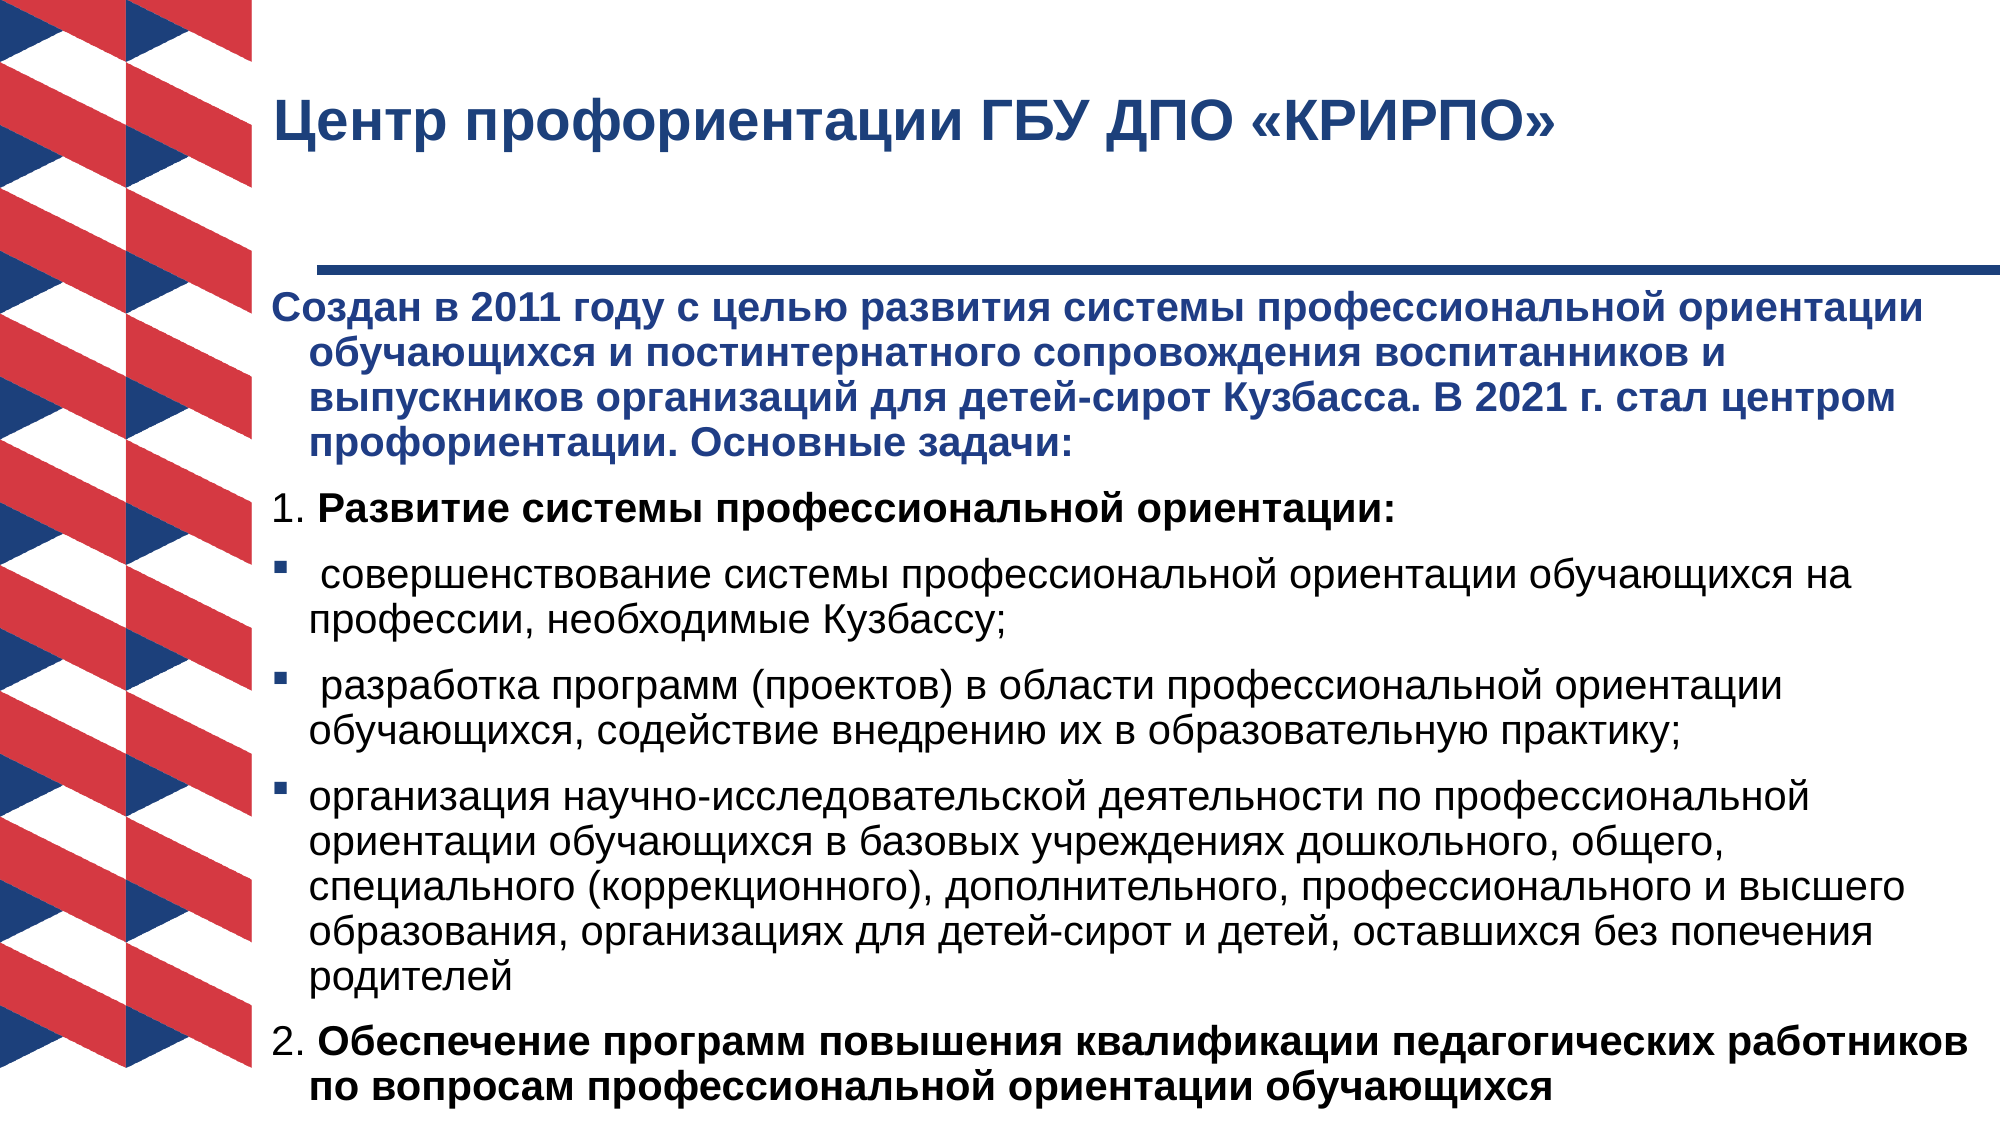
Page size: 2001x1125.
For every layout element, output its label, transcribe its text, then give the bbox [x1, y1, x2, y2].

title Центр профориентации ГБУ ДПО «КРИРПО» [273, 90, 1952, 237]
picture [0, 0, 252, 1068]
list Создан в 2011 году с целью развития системы профессиональной ориентации обучающихся и постинтернатного сопровождения воспитанников и выпускников организаций для детей-сирот Кузбасса. В 2021 г. стал центром профориентации. Основные задачи: 1. Развитие системы профессиональной ориентации: совершенствование системы профессиональной ориентации обучающихся на профессии, необходимые Кузбассу; разработка программ (проектов) в области профессиональной ориентации обучающихся, содействие внедрению их в образовательную практику; организация научно-исследовательской деятельности по профессиональной ориентации обучающихся в базовых учреждениях дошкольного, общего, специального (коррекционного), дополнительного, профессионального и высшего образования, организациях для детей-сирот и детей, оставшихся без попечения родителей 2. Обеспечение программ повышения квалификации педагогических работников по вопросам профессиональной ориентации обучающихся [271, 285, 2000, 1098]
